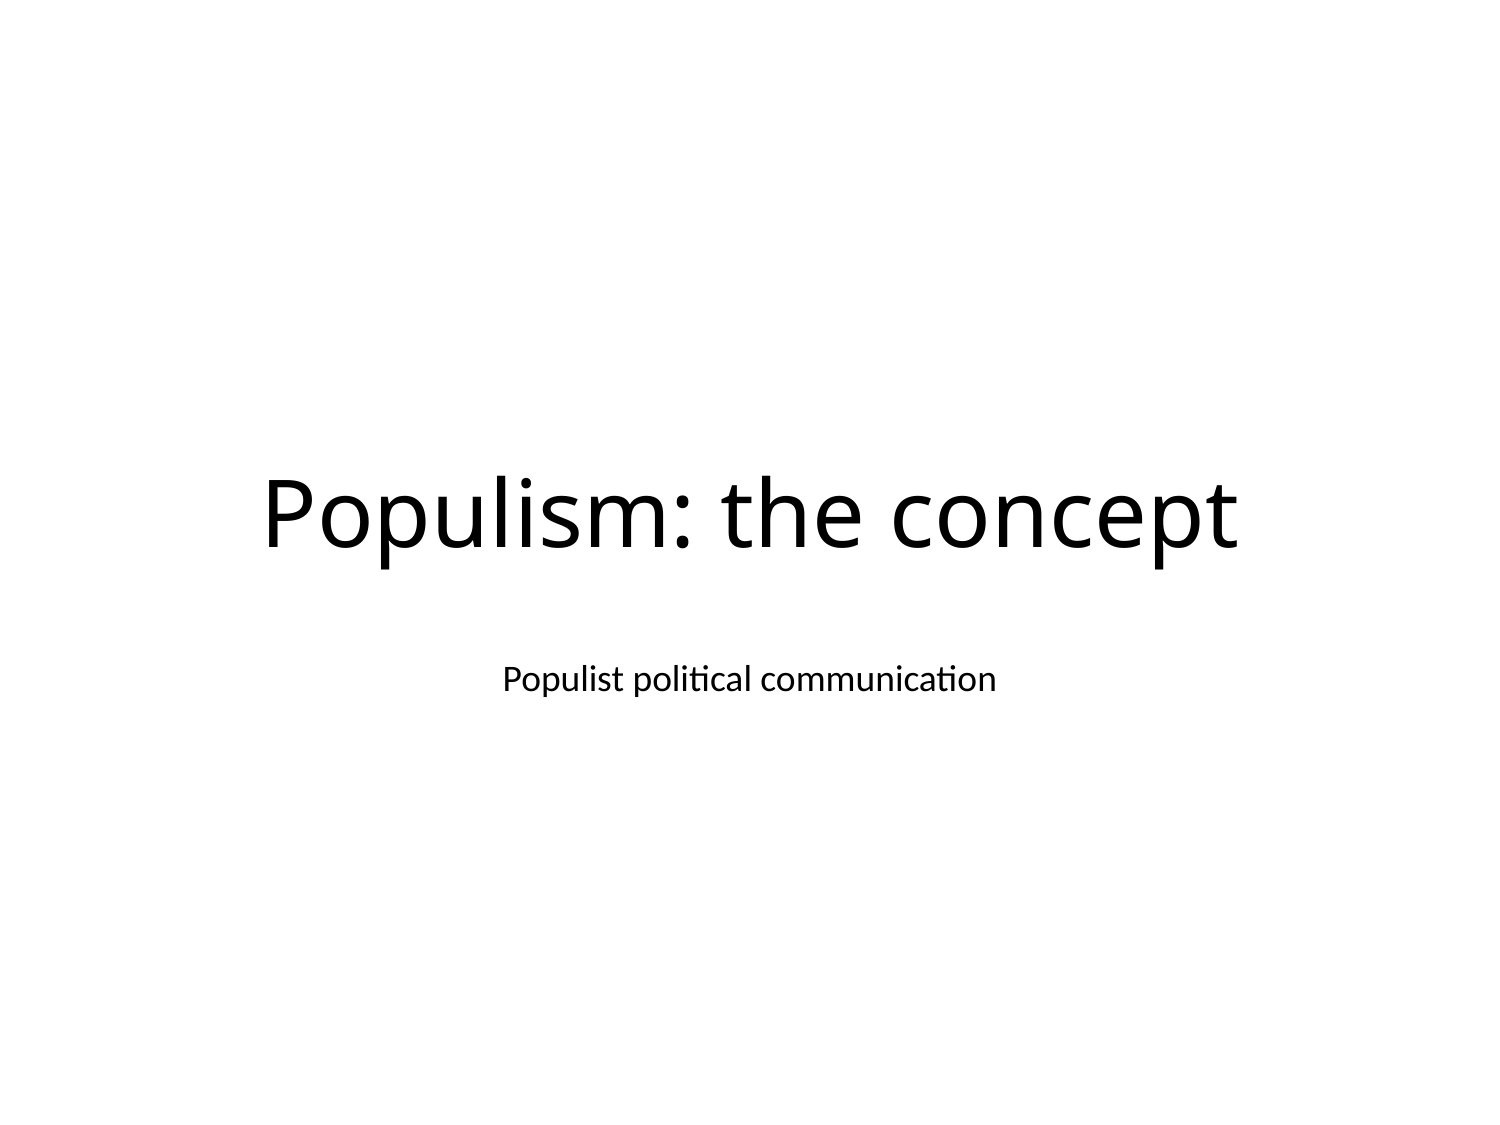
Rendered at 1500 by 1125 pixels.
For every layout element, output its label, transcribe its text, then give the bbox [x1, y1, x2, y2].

title Populism: the concept [187, 184, 1313, 576]
subtitle Populist political communication [187, 590, 1313, 863]
